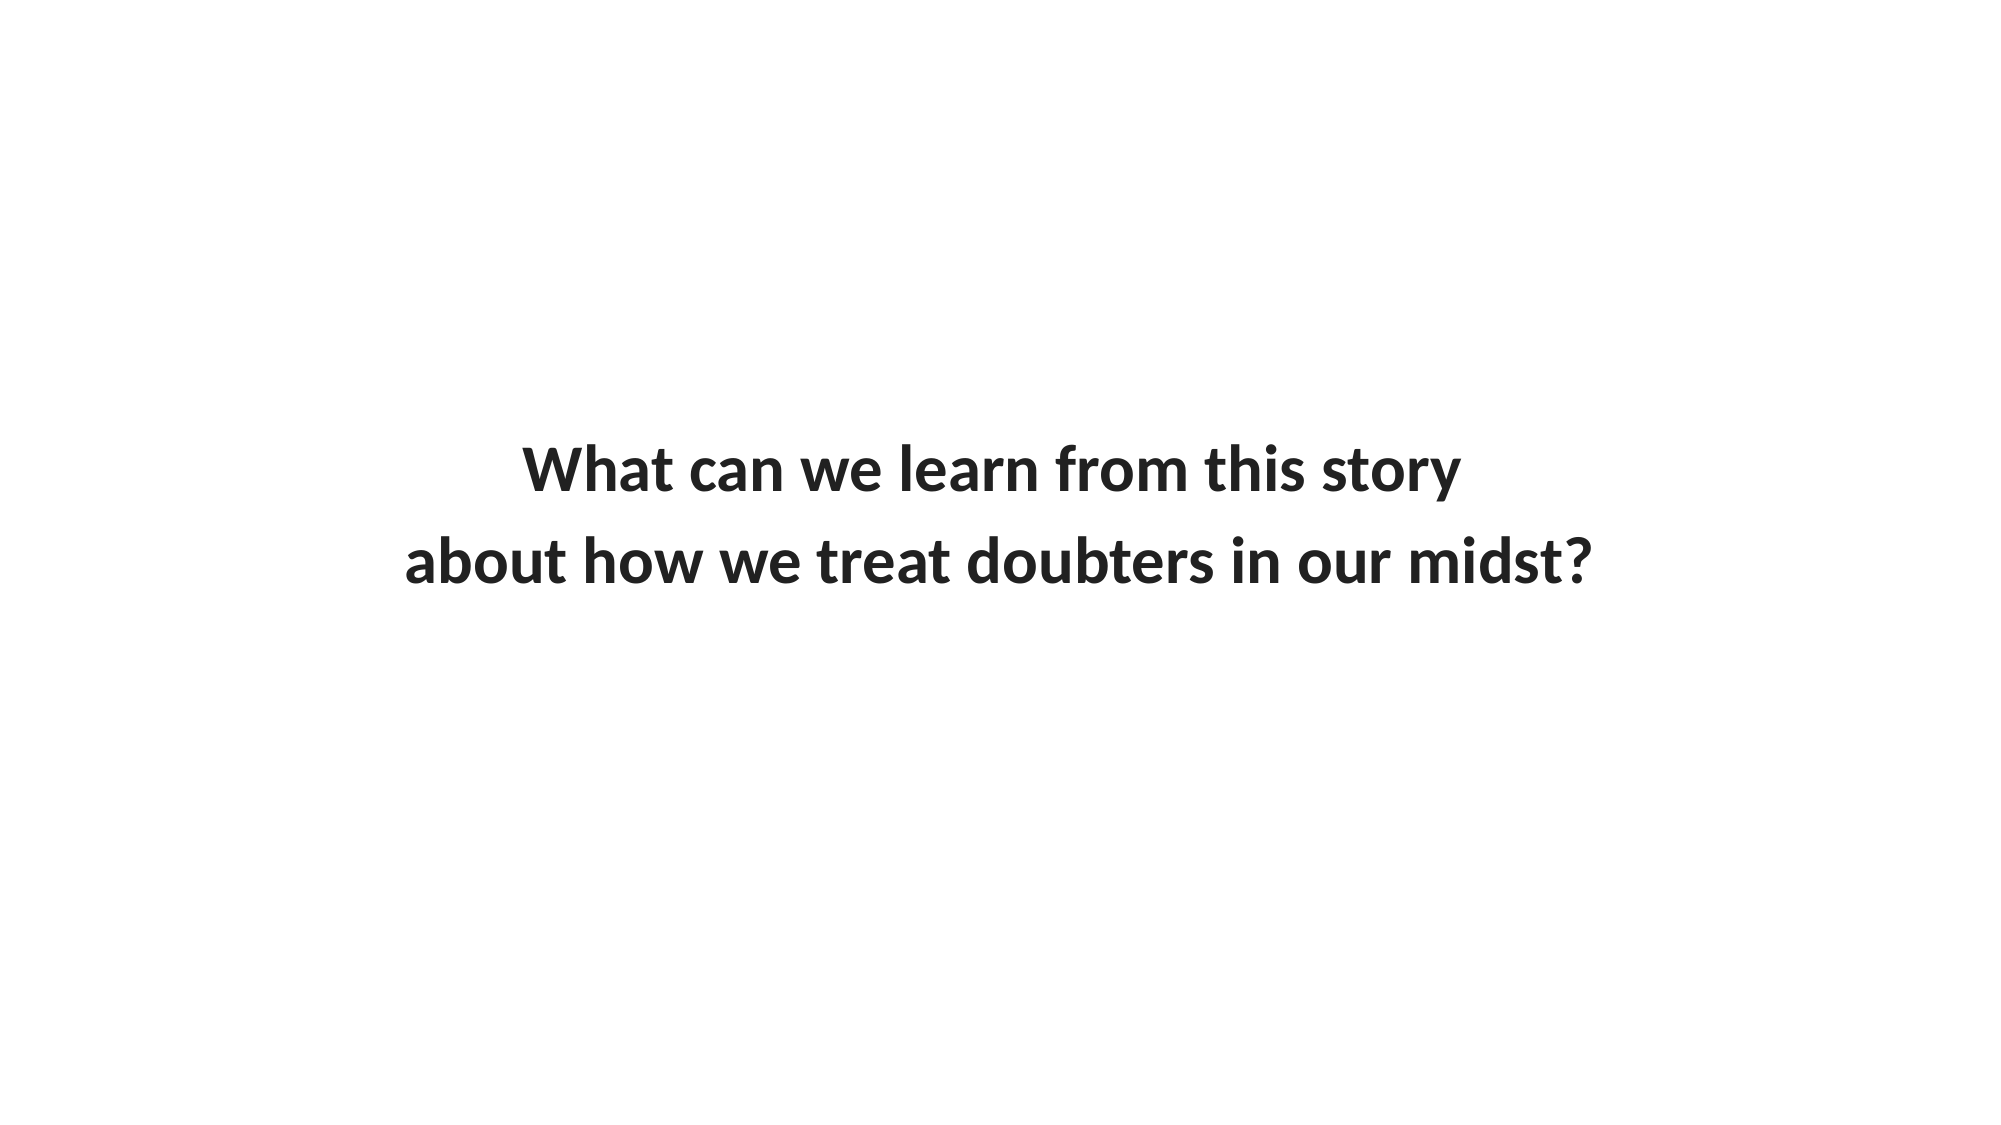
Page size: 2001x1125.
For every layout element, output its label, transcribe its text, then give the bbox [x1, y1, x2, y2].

list What can we learn from this story about how we treat doubters in our midst? [57, 232, 1943, 947]
